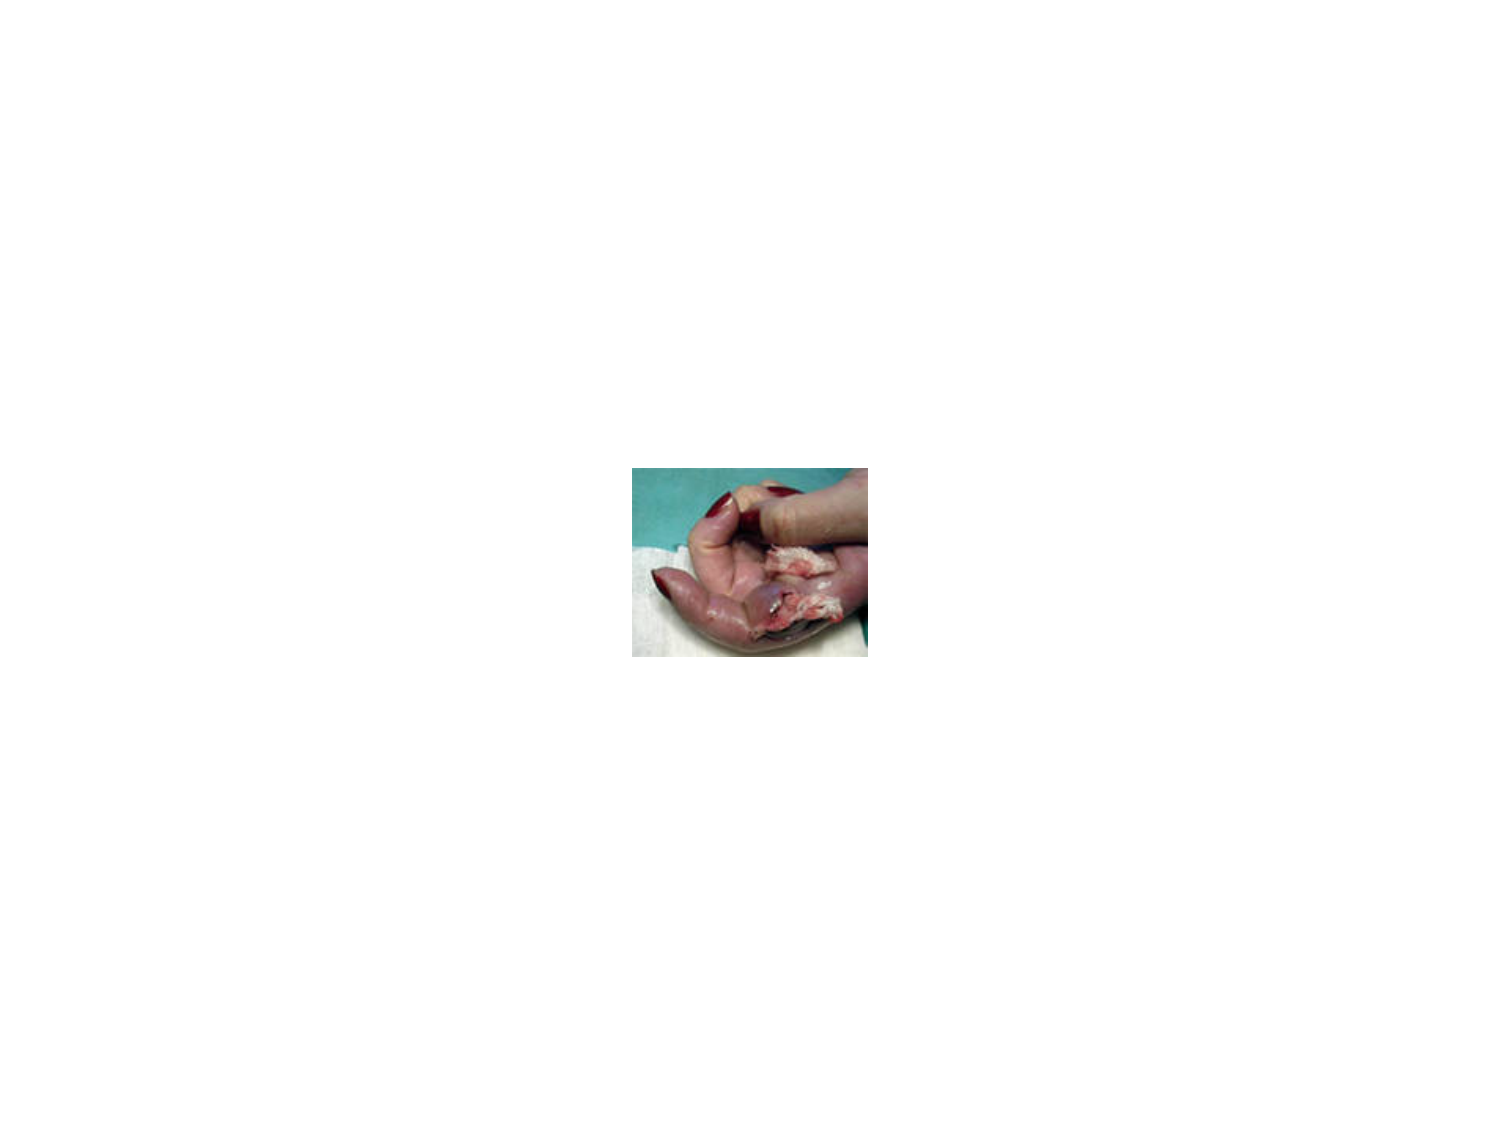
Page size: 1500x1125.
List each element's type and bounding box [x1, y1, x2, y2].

picture [632, 468, 868, 657]
